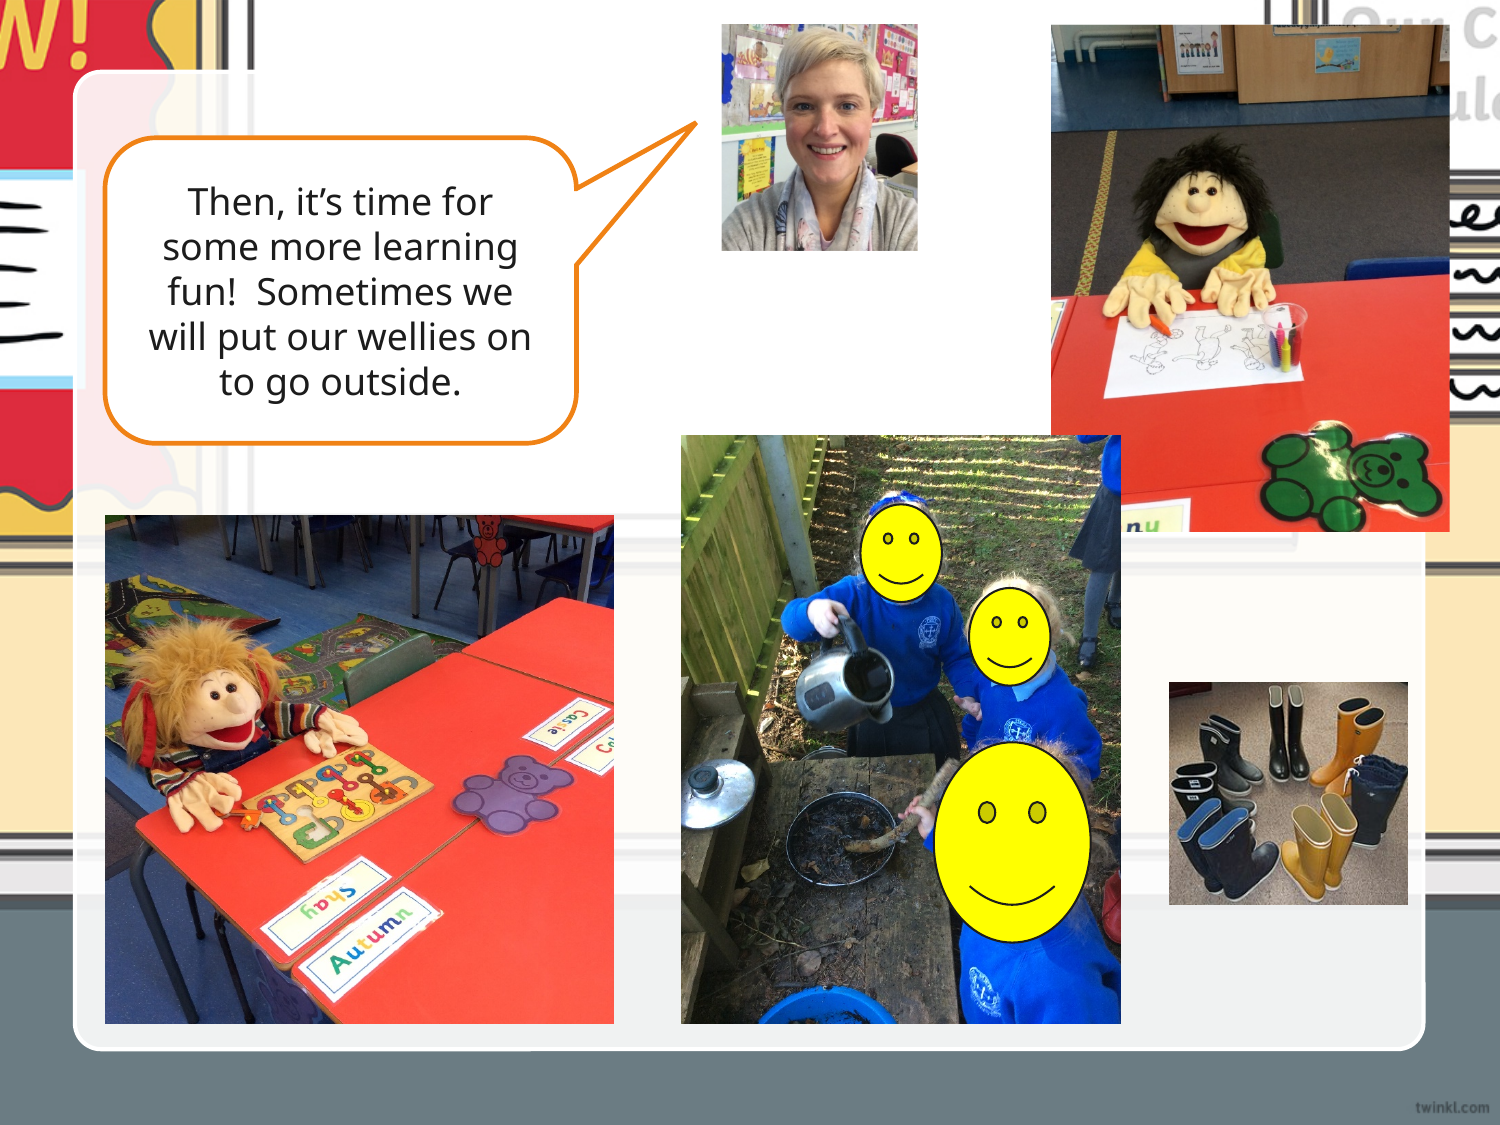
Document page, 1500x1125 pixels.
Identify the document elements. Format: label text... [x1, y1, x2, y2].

text_box Then, it’s time for some more learning fun! Sometimes we will put our wellies on to go outside. [103, 129, 681, 445]
picture [0, 0, 1500, 1125]
text_box Insert a photo of yourself here. [681, 19, 918, 214]
